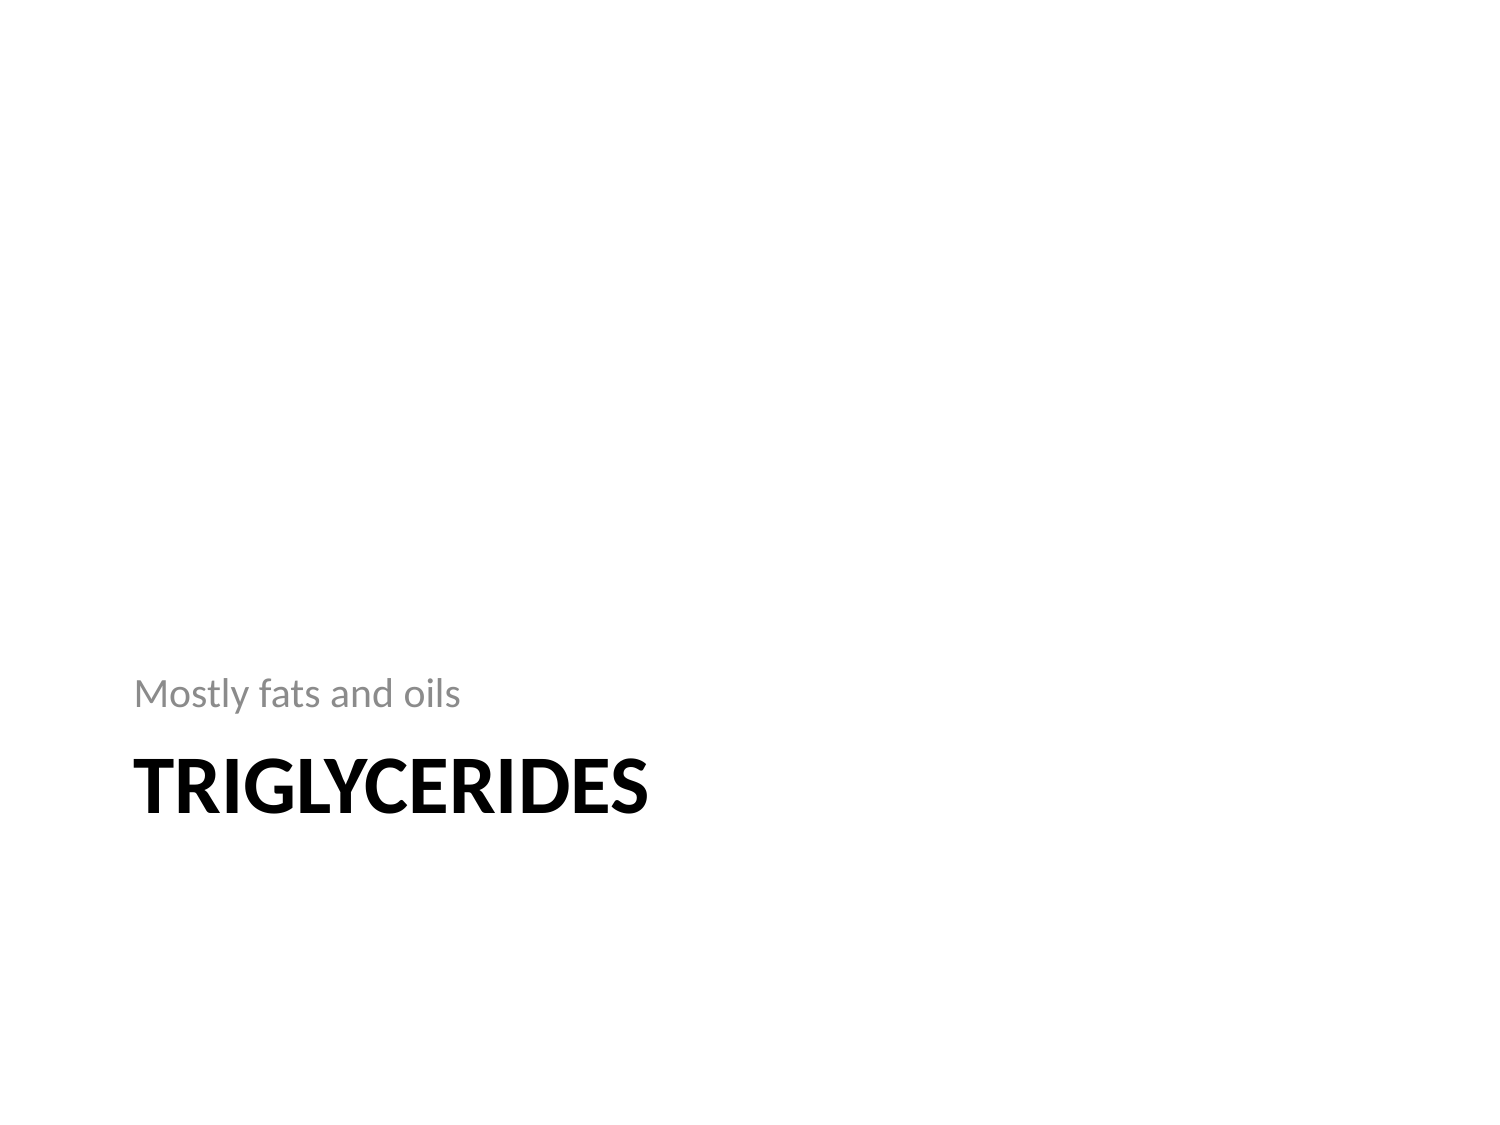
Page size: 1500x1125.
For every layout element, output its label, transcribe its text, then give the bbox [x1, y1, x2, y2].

title Triglycerides [118, 723, 1394, 947]
list Mostly fats and oils [118, 476, 1394, 723]
